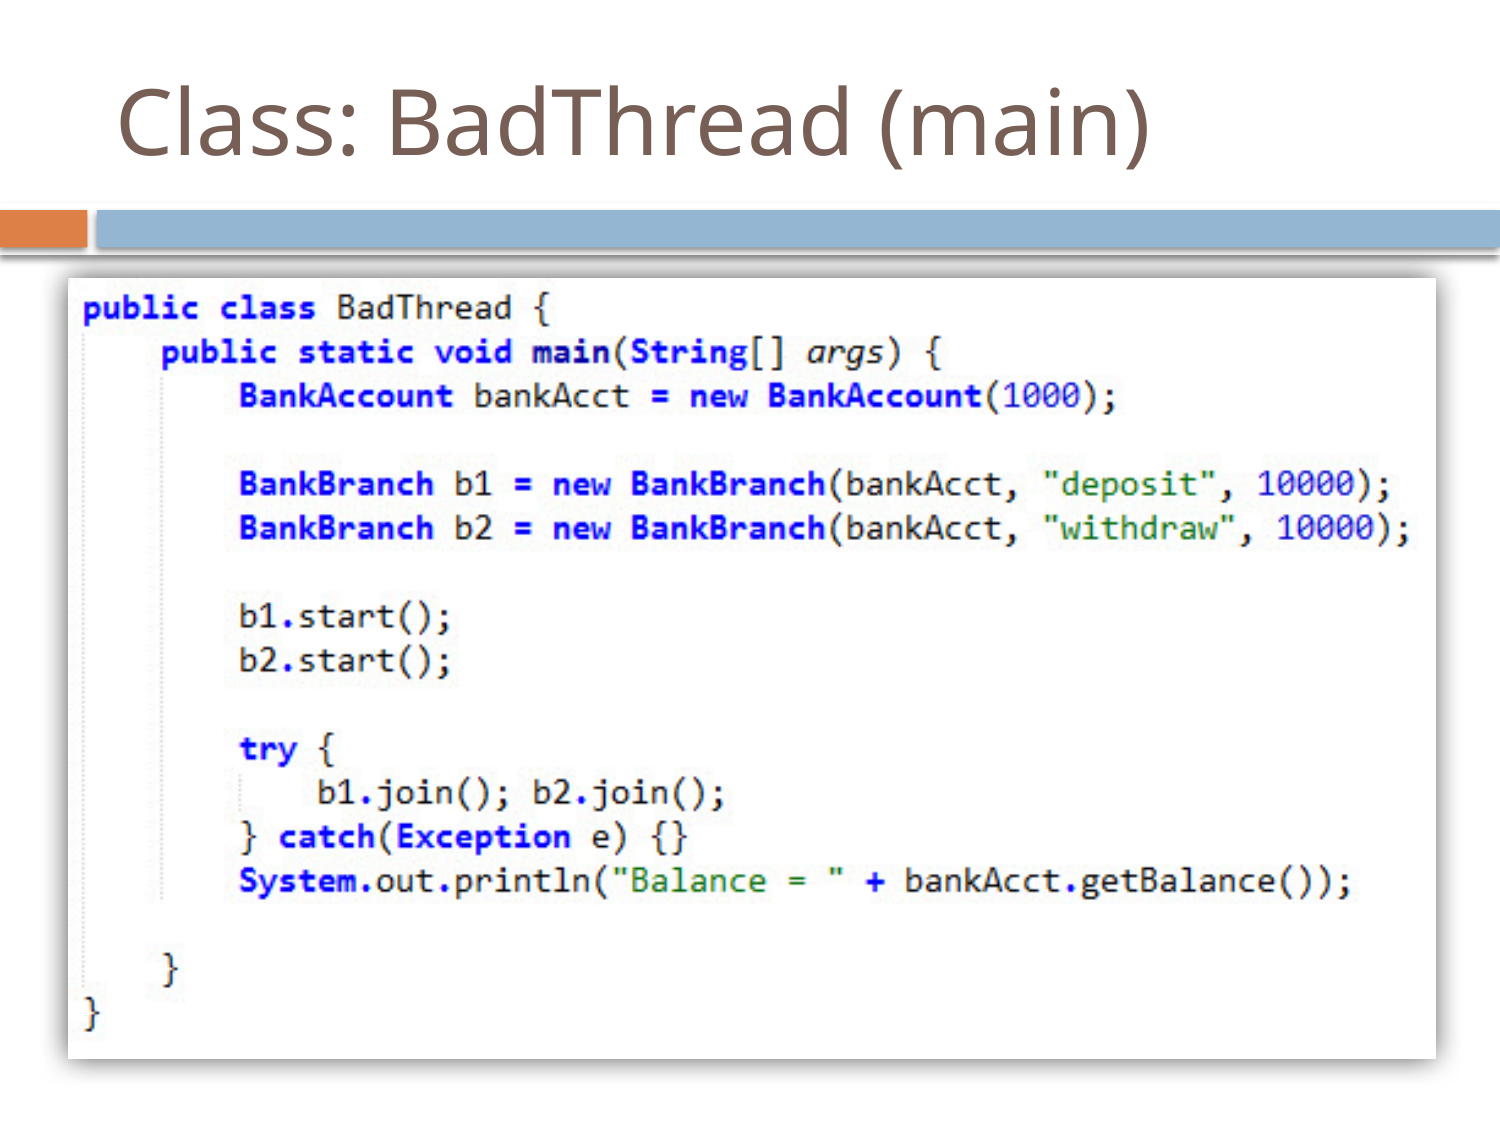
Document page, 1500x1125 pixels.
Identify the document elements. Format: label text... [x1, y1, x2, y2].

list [68, 278, 1436, 1059]
title Class: BadThread (main) [100, 37, 1438, 200]
